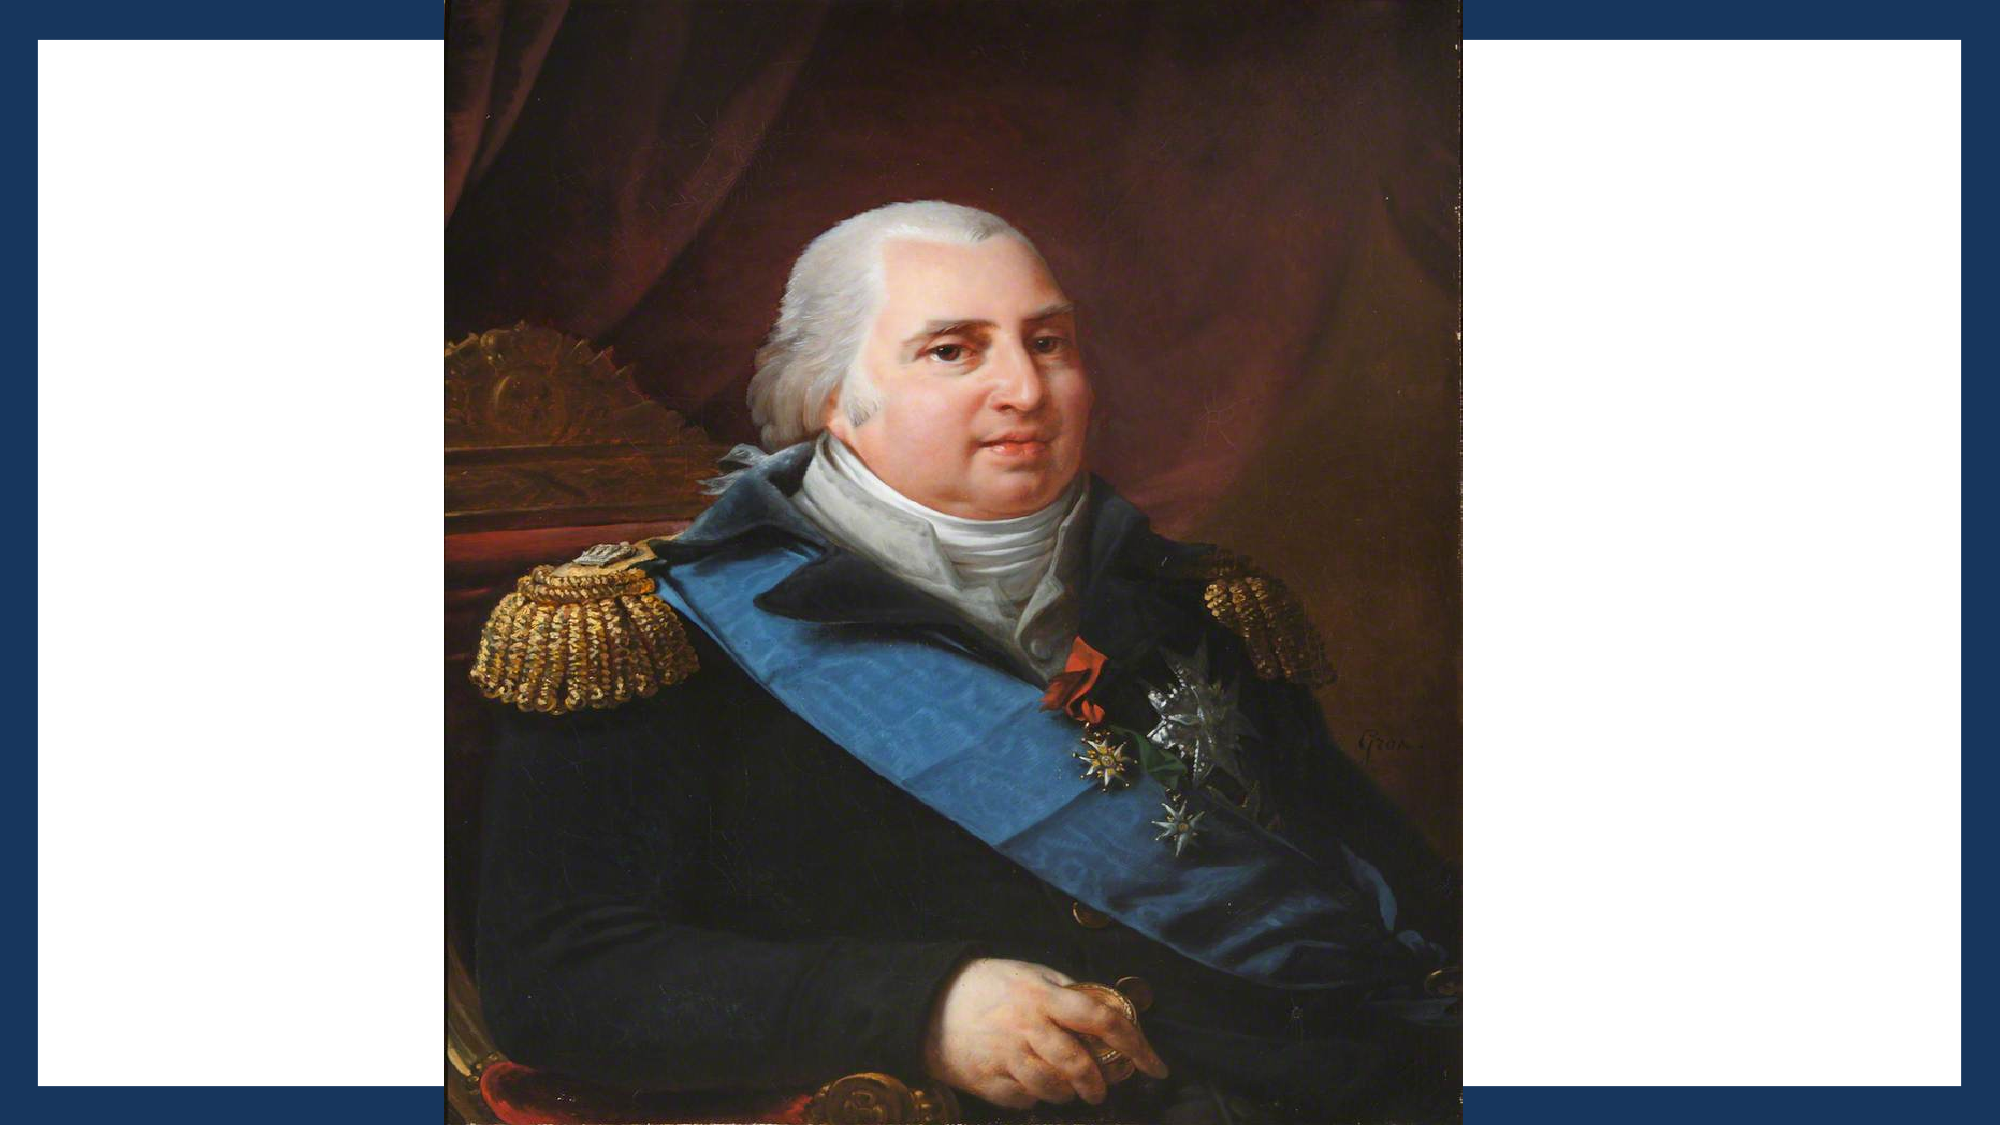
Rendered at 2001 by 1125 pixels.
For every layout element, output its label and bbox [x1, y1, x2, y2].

list [444, 0, 1463, 1125]
